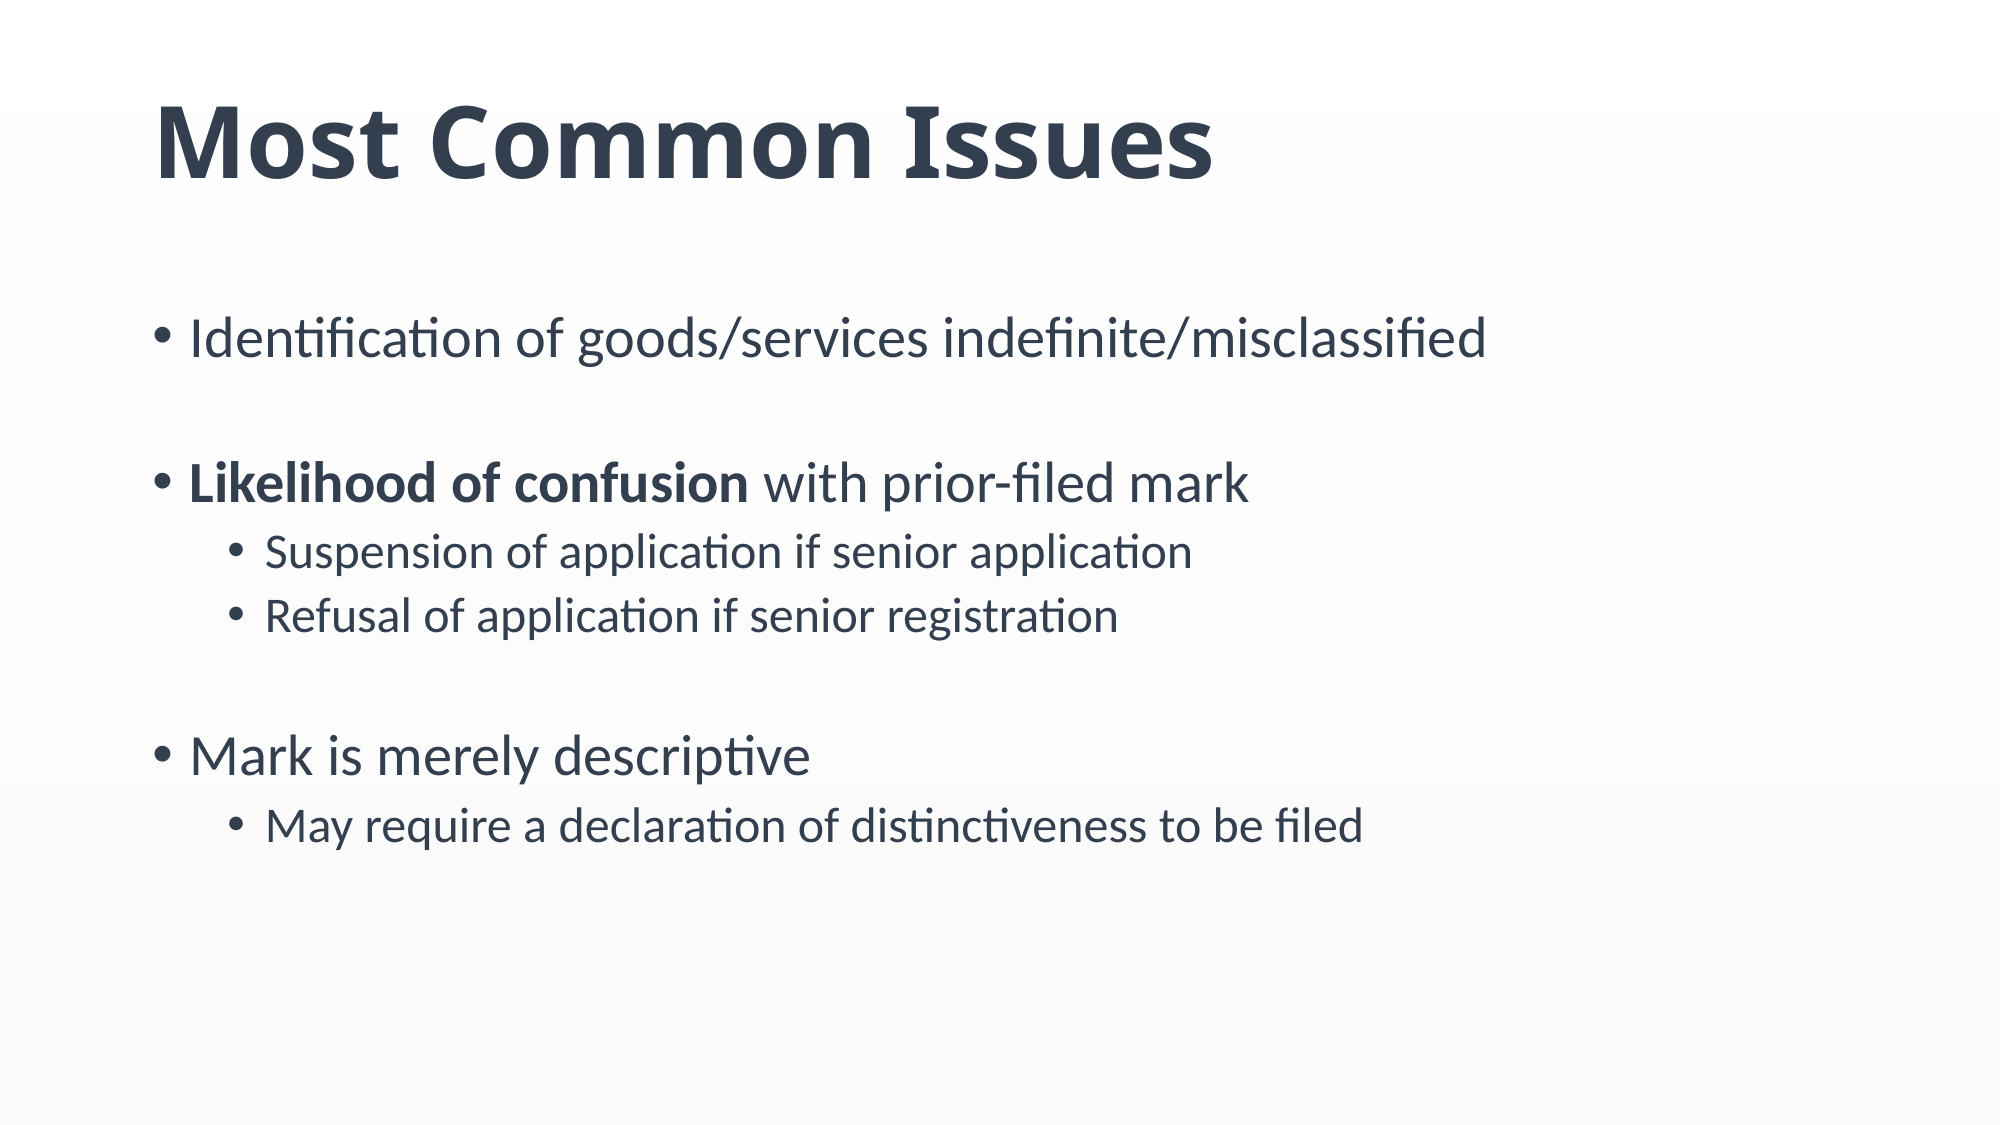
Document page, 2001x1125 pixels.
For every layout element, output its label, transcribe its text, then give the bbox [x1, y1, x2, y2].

title Most Common Issues [137, 37, 1863, 255]
list Identification of goods/services indefinite/misclassified Likelihood of confusion with prior-filed mark Suspension of application if senior application Refusal of application if senior registration Mark is merely descriptive May require a declaration of distinctiveness to be filed [137, 299, 1863, 1014]
